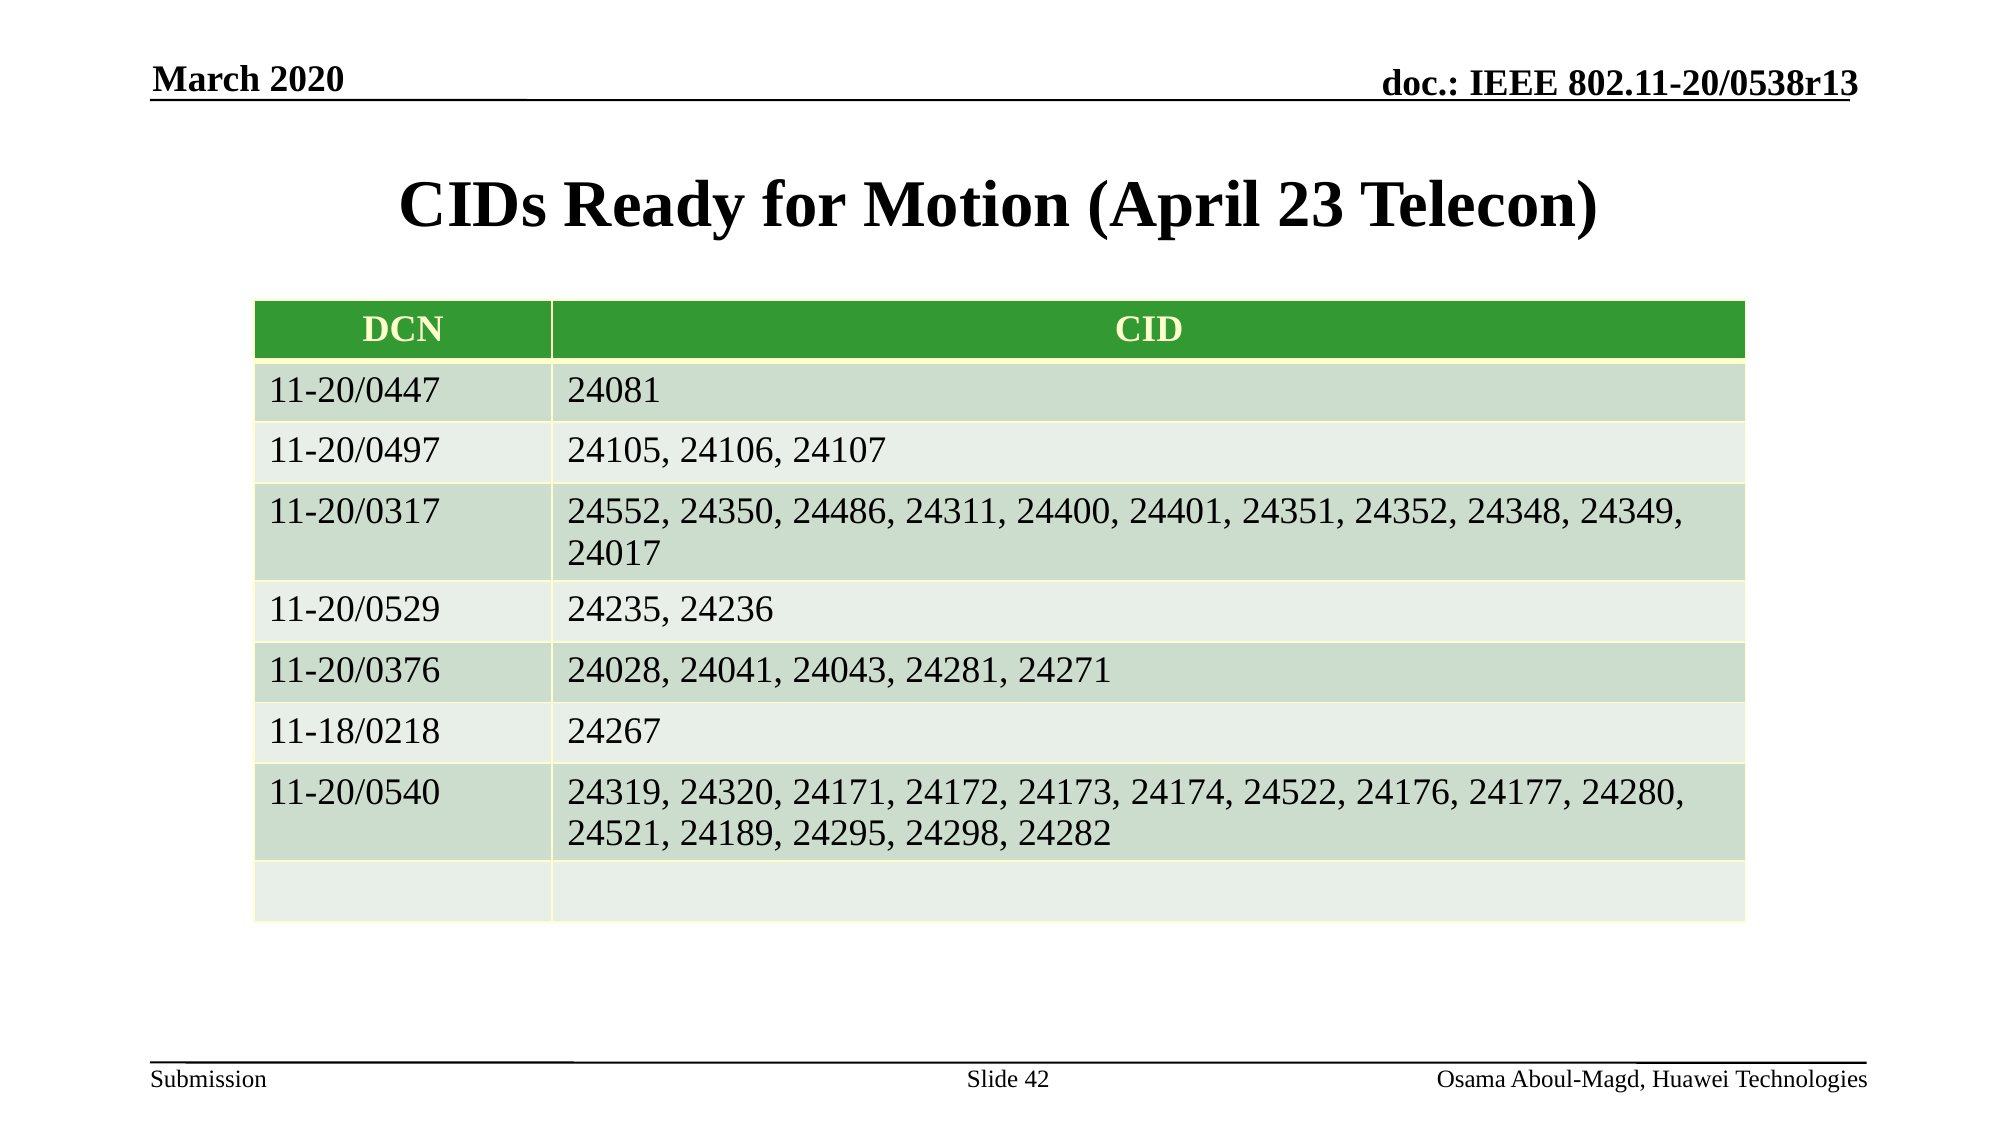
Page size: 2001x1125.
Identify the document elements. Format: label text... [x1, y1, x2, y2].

table_cell 11-20/0497 [255, 423, 551, 482]
table_cell 24105, 24106, 24107 [553, 423, 1745, 482]
table_cell 24081 [553, 364, 1745, 421]
table_cell 11-20/0317 [255, 484, 551, 580]
footer Osama Aboul-Magd, Huawei Technologies [1171, 1061, 1869, 1093]
table_cell 24552, 24350, 24486, 24311, 24400, 24401, 24351, 24352, 24348, 24349, 24017 [553, 484, 1745, 580]
table_cell 11-20/0529 [255, 582, 551, 641]
table_cell [553, 862, 1745, 921]
table_cell 24319, 24320, 24171, 24172, 24173, 24174, 24522, 24176, 24177, 24280, 24521, 24189, 24295, 24298, 24282 [553, 764, 1745, 860]
table_cell 11-18/0218 [255, 703, 551, 762]
table_cell 24267 [553, 703, 1745, 762]
table_cell 11-20/0447 [255, 364, 551, 421]
table_cell 24235, 24236 [553, 582, 1745, 641]
table_cell 11-20/0540 [255, 764, 551, 860]
table_header DCN [255, 301, 551, 358]
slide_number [152, 54, 563, 100]
table_header CID [553, 301, 1745, 358]
table_cell 11-20/0376 [255, 643, 551, 702]
table_cell [255, 862, 551, 921]
slide_number Slide 42 [950, 1061, 1067, 1123]
title CIDs Ready for Motion (April 23 Telecon) [149, 112, 1850, 288]
table_cell 24028, 24041, 24043, 24281, 24271 [553, 643, 1745, 702]
